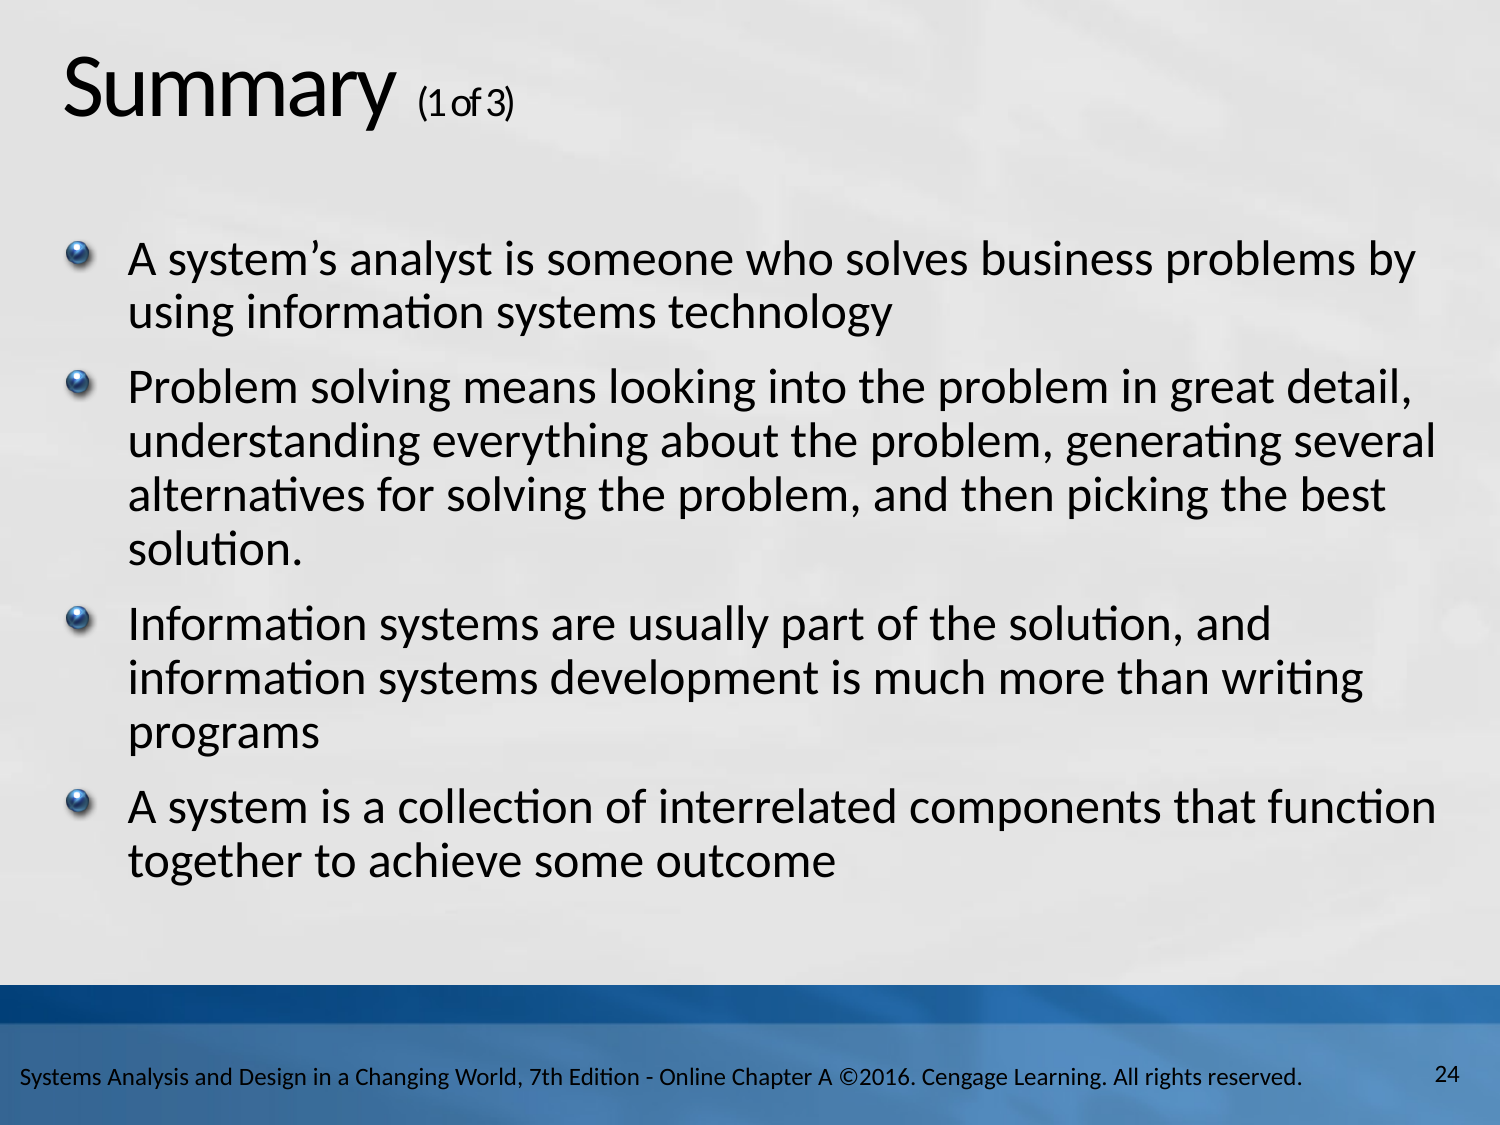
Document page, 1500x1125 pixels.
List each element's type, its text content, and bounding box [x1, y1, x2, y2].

list A system’s analyst is someone who solves business problems by using information systems technology Problem solving means looking into the problem in great detail, understanding everything about the problem, generating several alternatives for solving the problem, and then picking the best solution. Information systems are usually part of the solution, and information systems development is much more than writing programs A system is a collection of interrelated components that function together to achieve some outcome [62, 231, 1475, 913]
title Summary (1 of 3) [62, 37, 1438, 138]
slide_number 24 [1362, 1042, 1475, 1103]
picture [0, 0, 1500, 1125]
